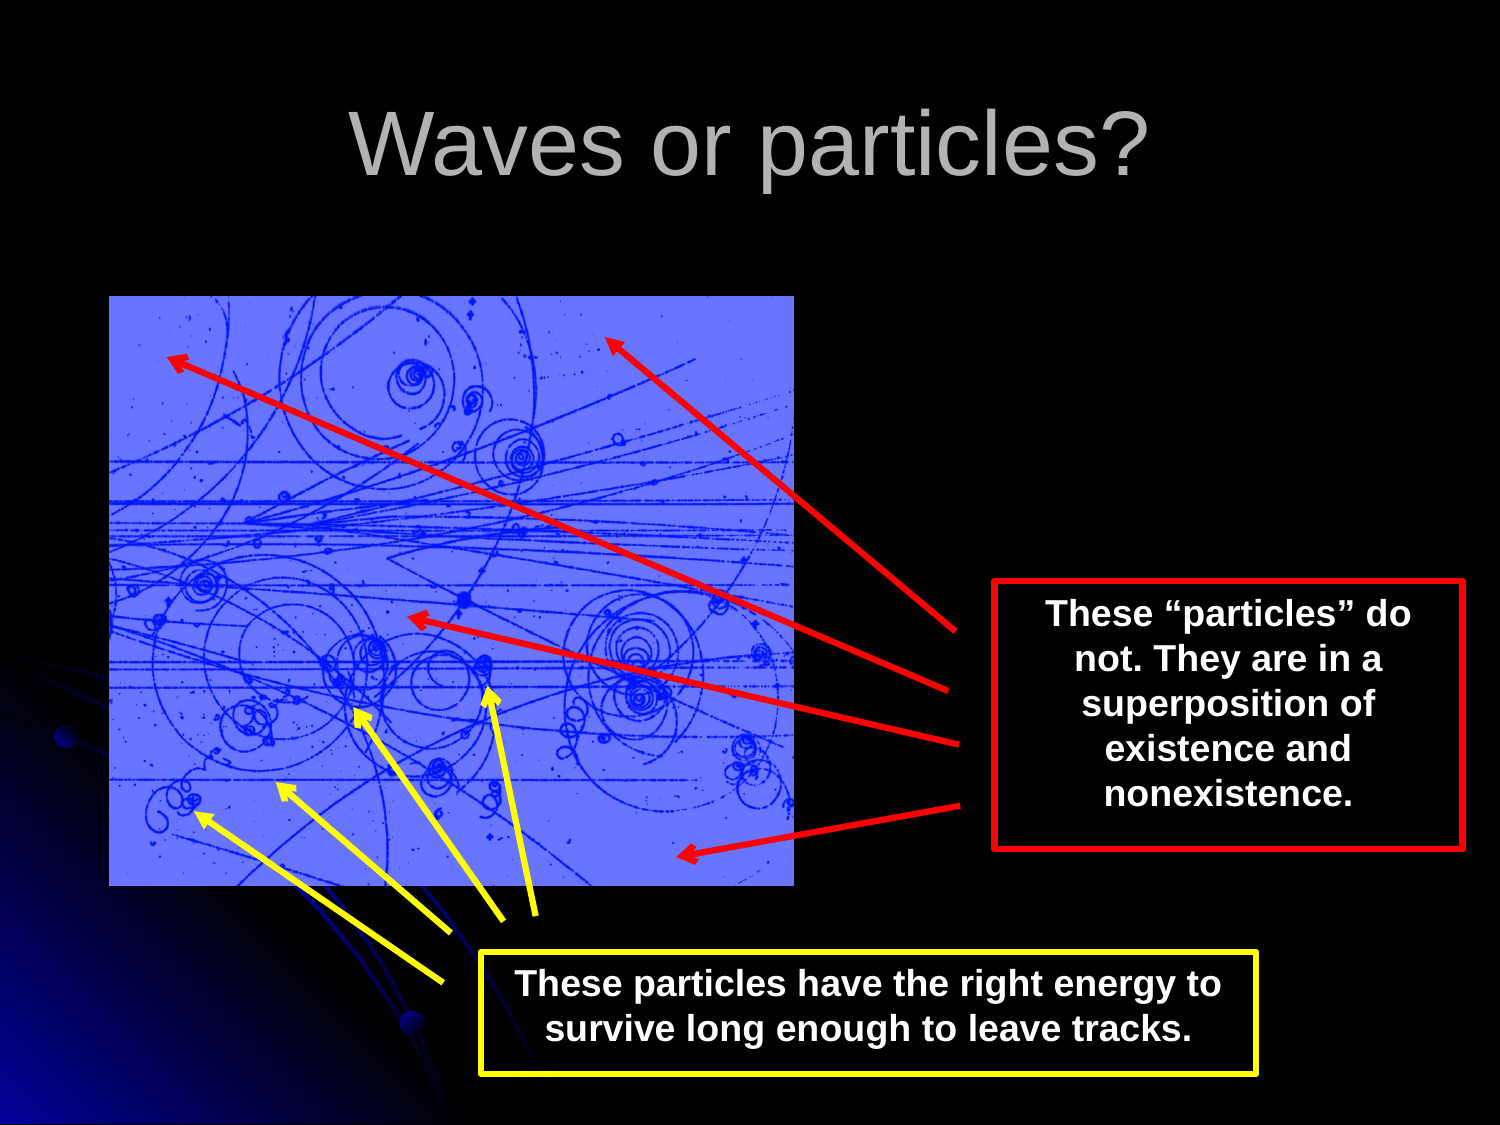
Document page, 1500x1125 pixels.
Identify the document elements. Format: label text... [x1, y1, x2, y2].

text_box These particles have the right energy to survive long enough to leave tracks. [481, 951, 1257, 1074]
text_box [275, 781, 452, 934]
picture [108, 296, 795, 886]
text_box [406, 616, 960, 745]
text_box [396, 776, 628, 826]
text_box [675, 805, 961, 858]
text_box These “particles” do not. They are in a superposition of existence and nonexistence. [994, 581, 1463, 850]
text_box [321, 738, 536, 780]
picture [536, 745, 795, 886]
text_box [166, 356, 949, 692]
title Waves or particles? [74, 45, 1426, 233]
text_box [457, 833, 536, 890]
